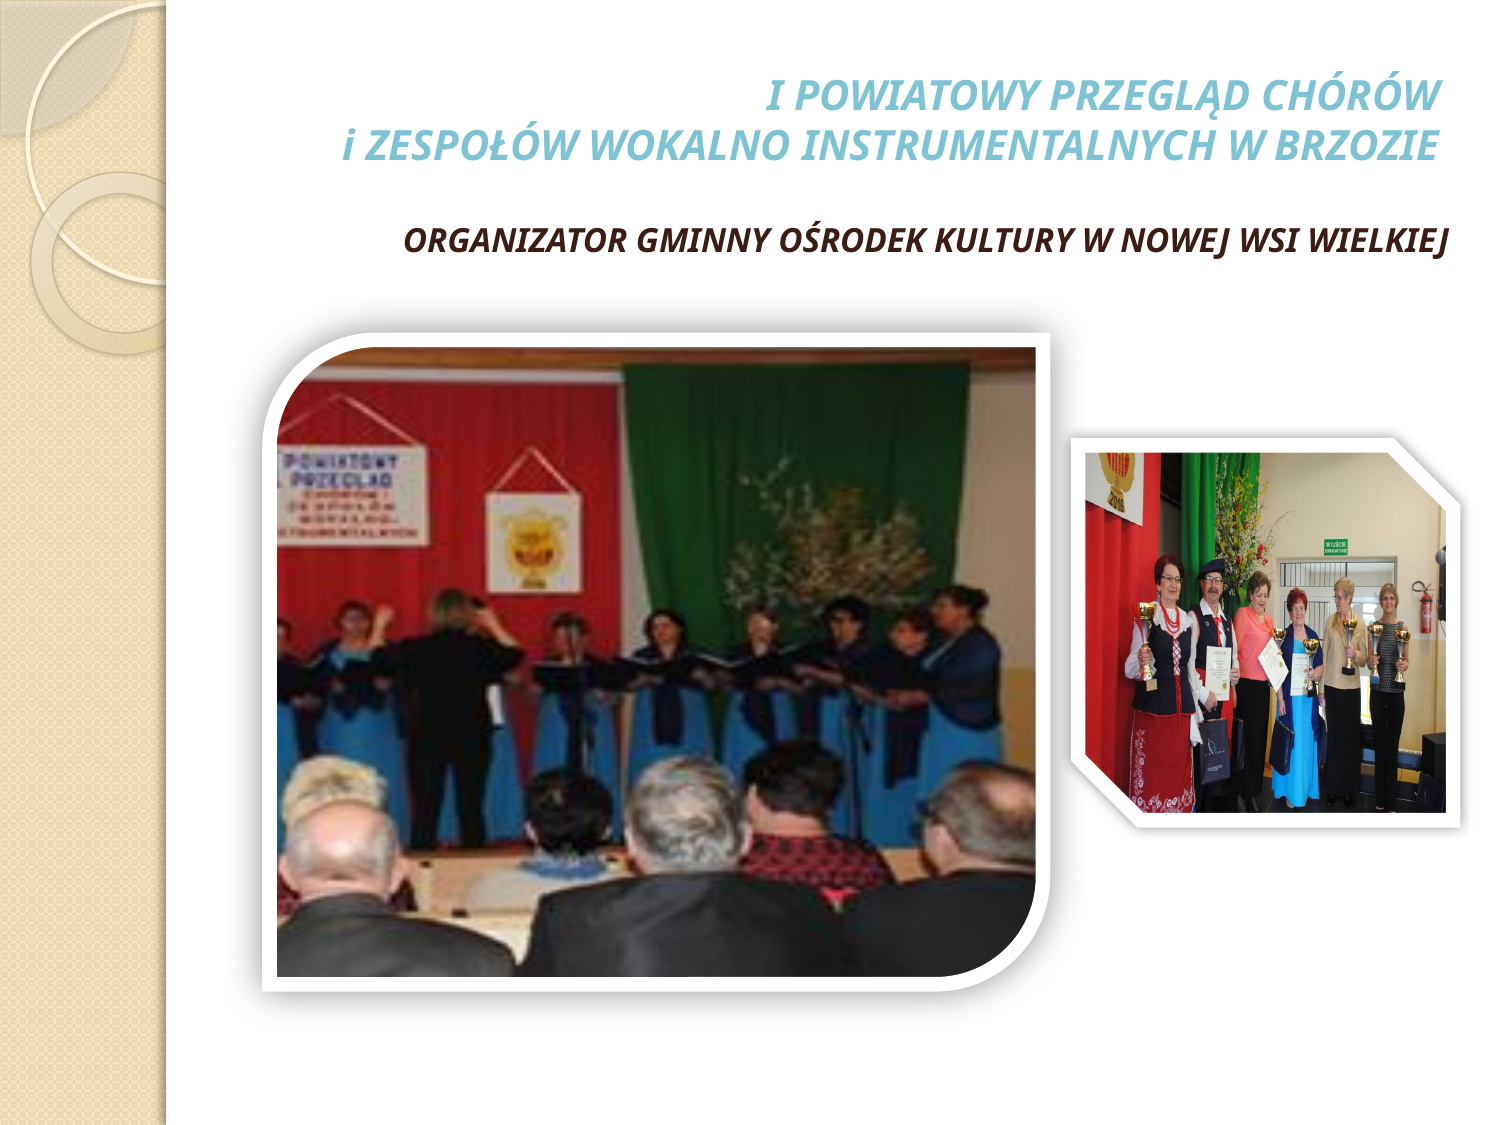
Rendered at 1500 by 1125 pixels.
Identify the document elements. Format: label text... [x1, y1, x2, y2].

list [269, 339, 1044, 985]
title I POWIATOWY PRZEGLĄD CHÓRÓW i ZESPOŁÓW WOKALNO INSTRUMENTALNYCH W BRZOZIE ORGANIZATOR GMINNY OŚRODEK KULTURY W NOWEJ WSI WIELKIEJ [235, 46, 1466, 282]
picture [1077, 445, 1454, 821]
